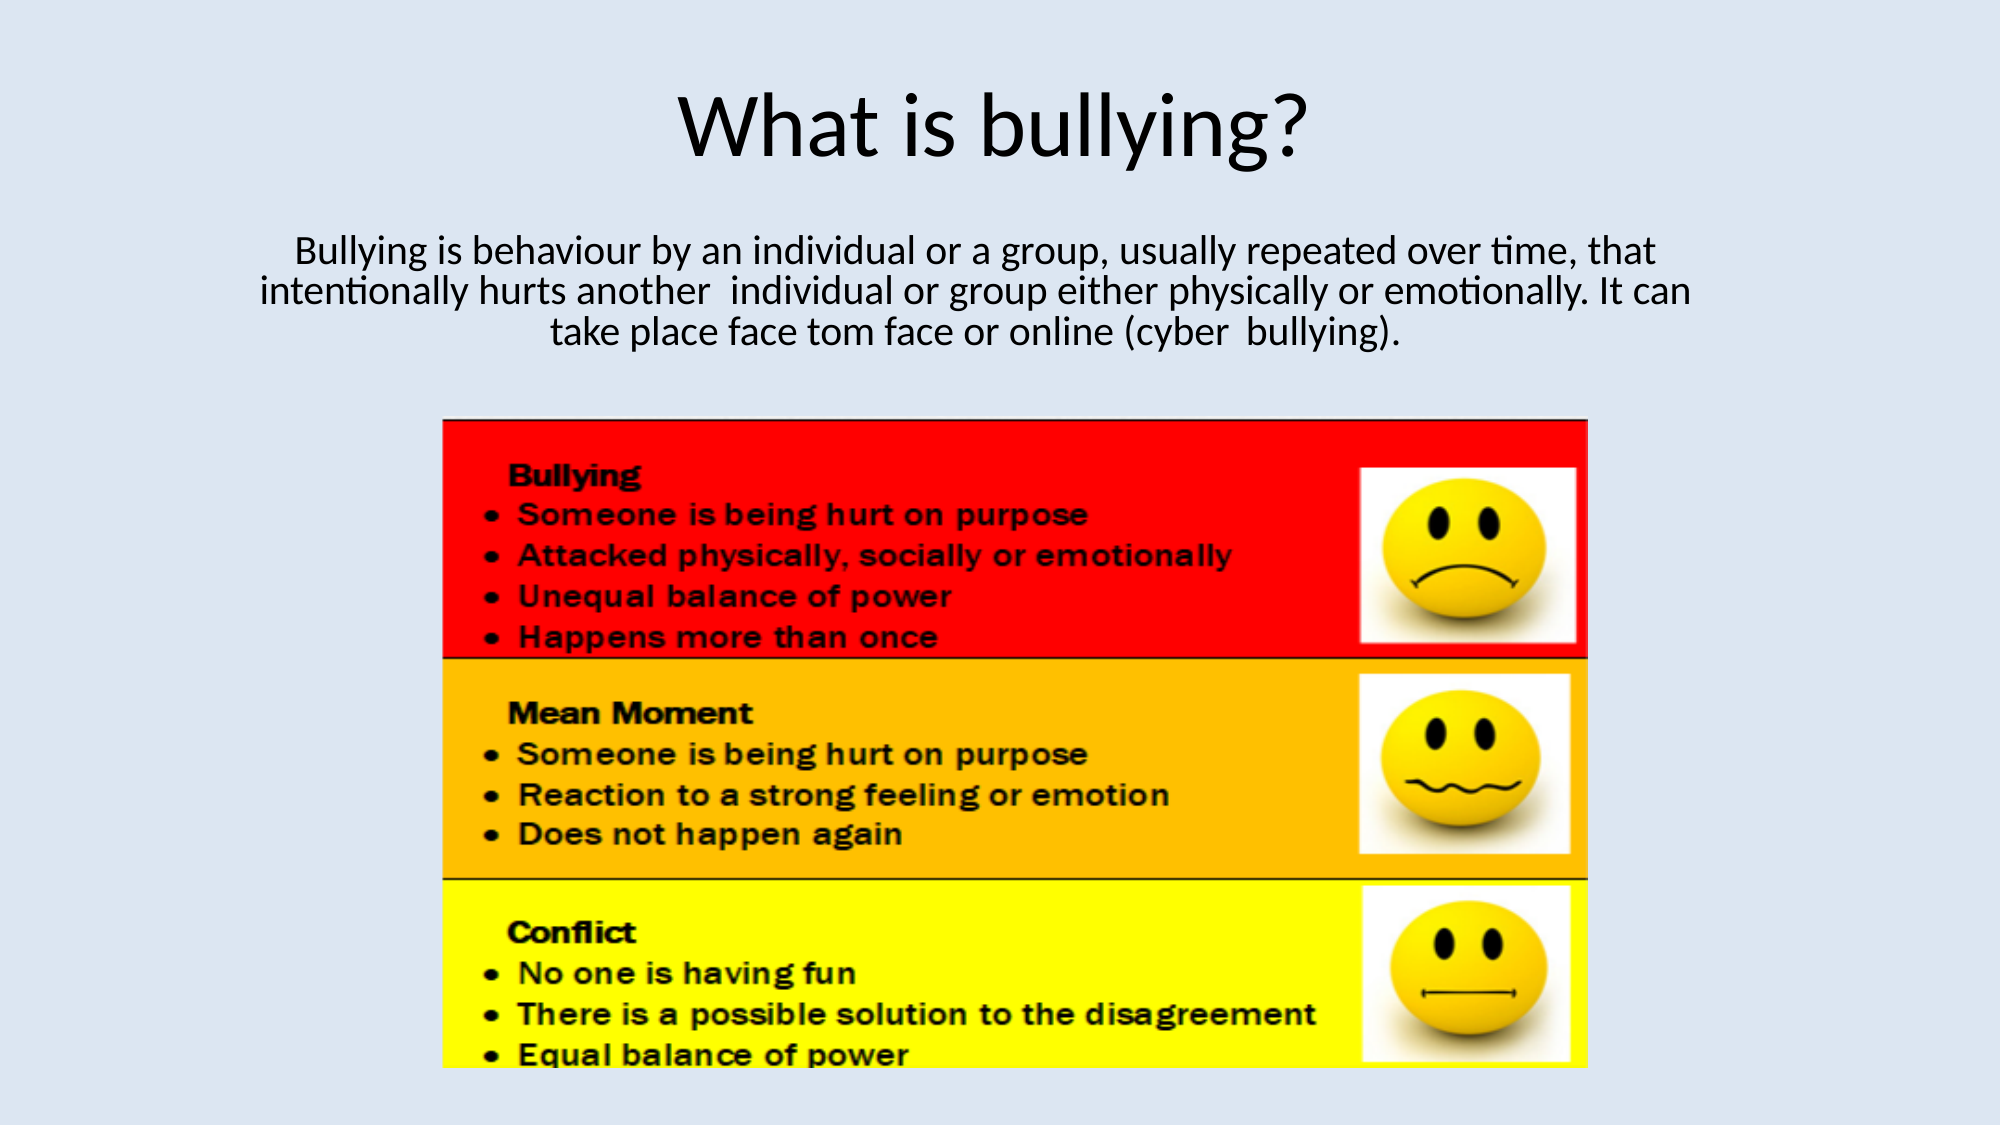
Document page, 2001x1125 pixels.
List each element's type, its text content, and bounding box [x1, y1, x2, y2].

text_box [442, 416, 1588, 1068]
text_box What is bullying? [675, 62, 1450, 175]
text_box Bullying is behaviour by an individual or a group, usually repeated over time, that intentionally hurts another individual or group either physically or emotionally. It can take place face tom face or online (cyber bullying). [224, 224, 1725, 361]
